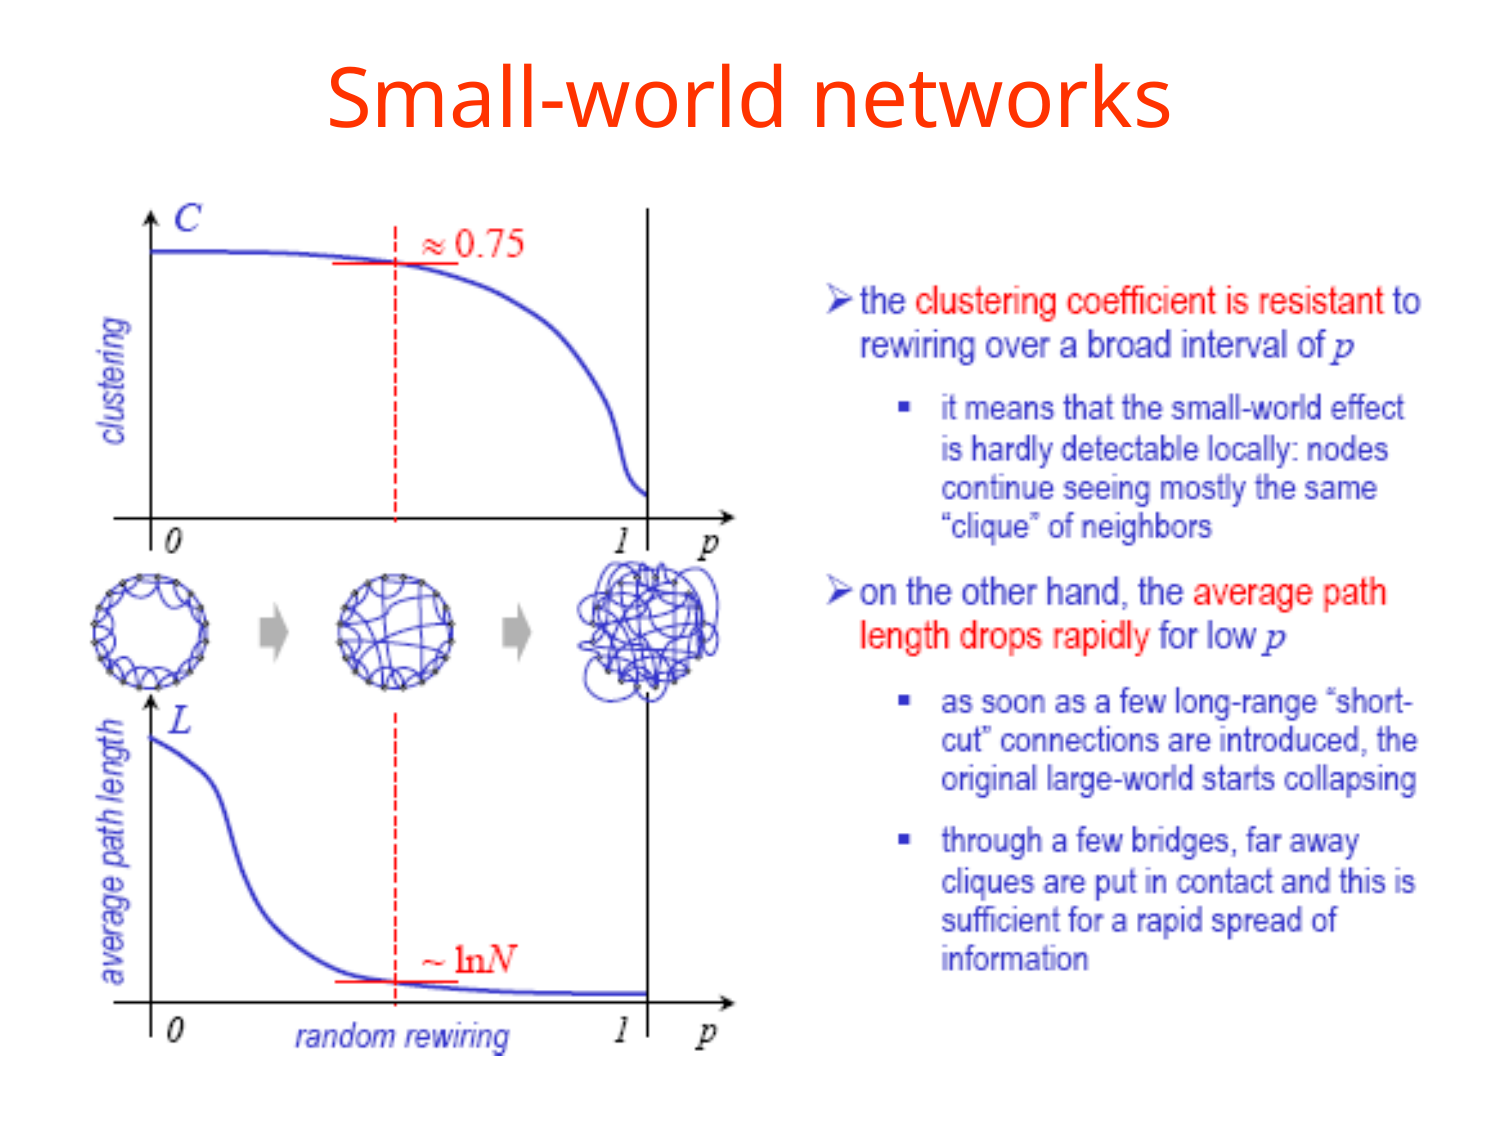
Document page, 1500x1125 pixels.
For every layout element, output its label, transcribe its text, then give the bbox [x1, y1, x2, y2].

title Small-world networks [74, 0, 1426, 188]
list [49, 191, 1451, 1056]
